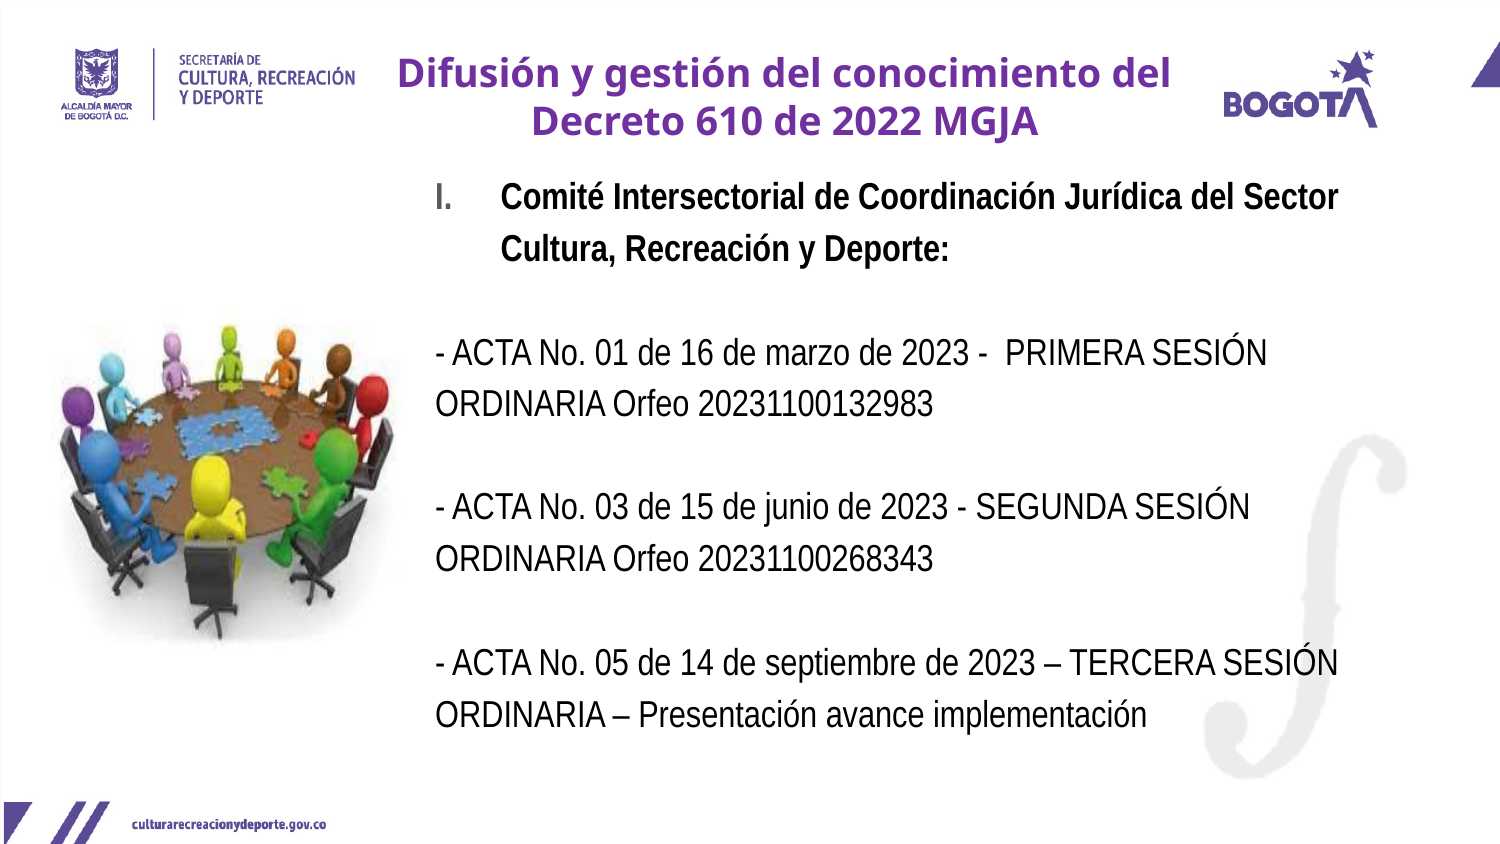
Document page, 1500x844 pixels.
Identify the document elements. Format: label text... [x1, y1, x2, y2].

title Difusión y gestión del conocimiento del Decreto 610 de 2022 MGJA [366, 32, 1203, 151]
picture [0, 0, 1500, 844]
list Comité Intersectorial de Coordinación Jurídica del Sector Cultura, Recreación y Deporte: - ACTA No. 01 de 16 de marzo de 2023 - PRIMERA SESIÓN ORDINARIA Orfeo 20231100132983 - ACTA No. 03 de 15 de junio de 2023 - SEGUNDA SESIÓN ORDINARIA Orfeo 20231100268343 - ACTA No. 05 de 14 de septiembre de 2023 – TERCERA SESIÓN ORDINARIA – Presentación avance implementación [401, 150, 1423, 785]
